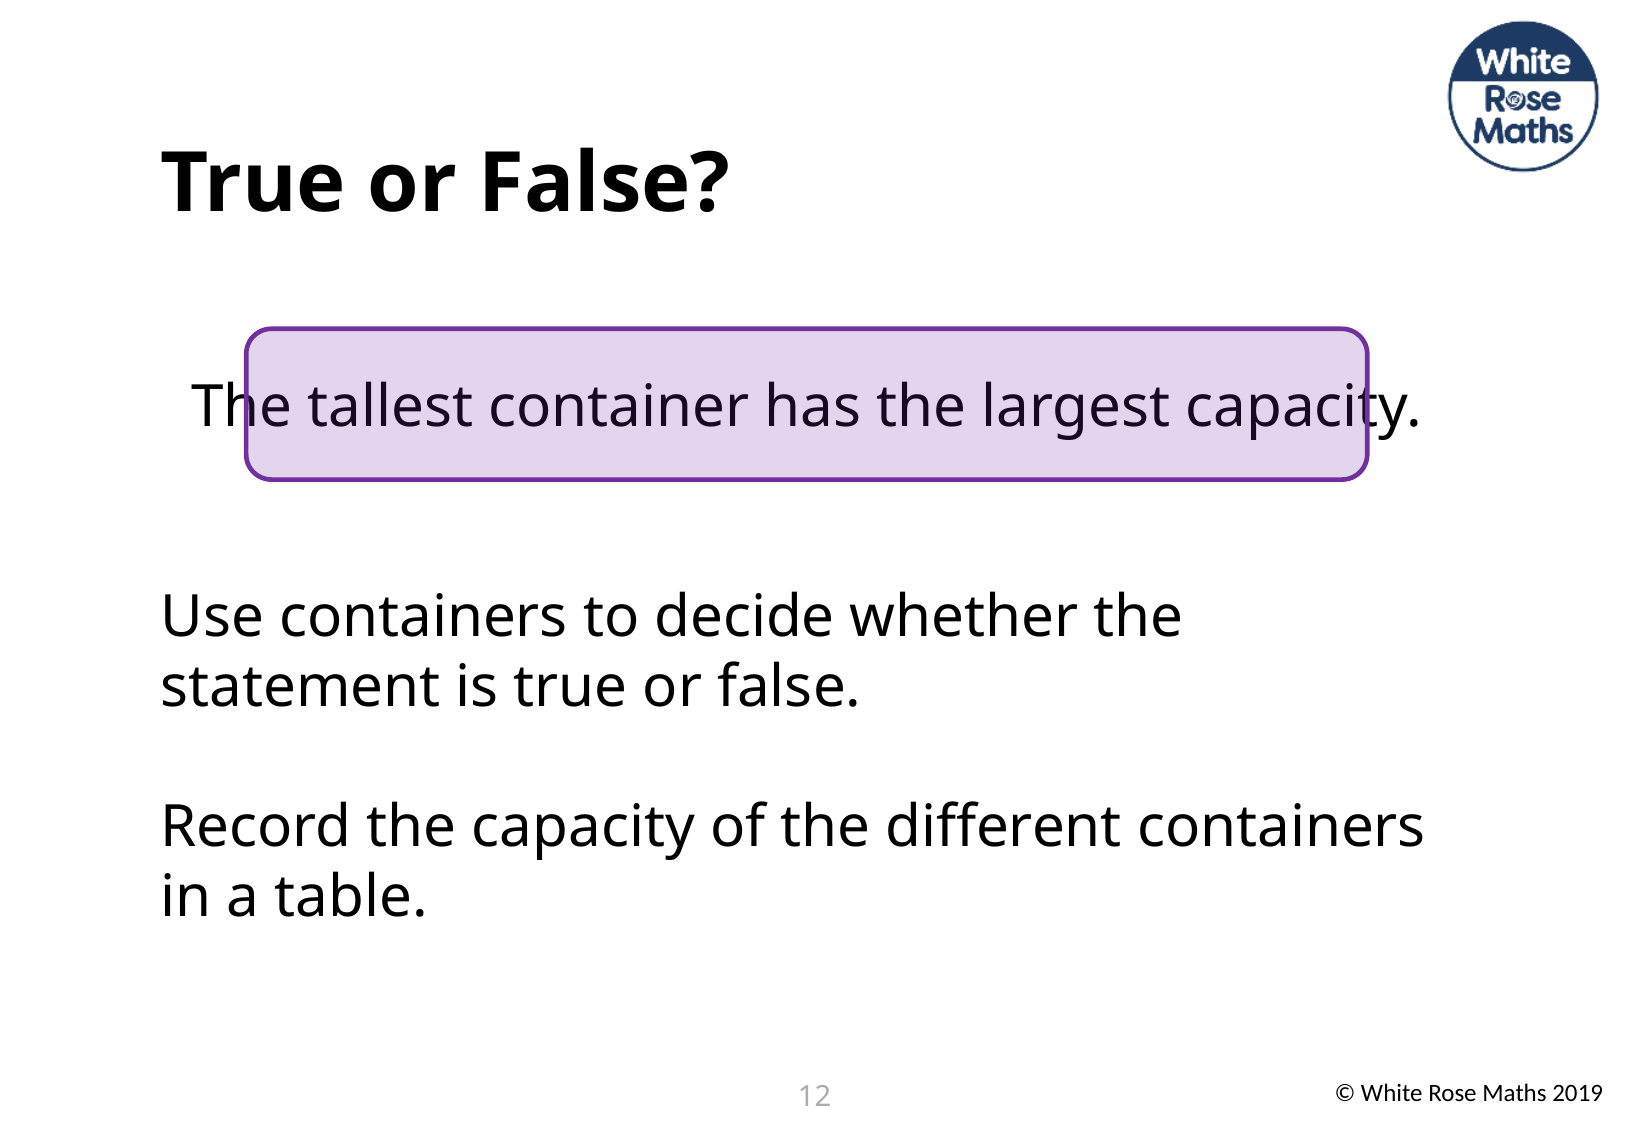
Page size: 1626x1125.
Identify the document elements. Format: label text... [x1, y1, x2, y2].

text_box True or False? The tallest container has the largest capacity. Use containers to decide whether the statement is true or false. Record the capacity of the different containers in a table. [145, 120, 1468, 936]
text_box [245, 327, 1369, 481]
slide_number 12 [776, 1069, 854, 1125]
picture [1444, 17, 1602, 175]
